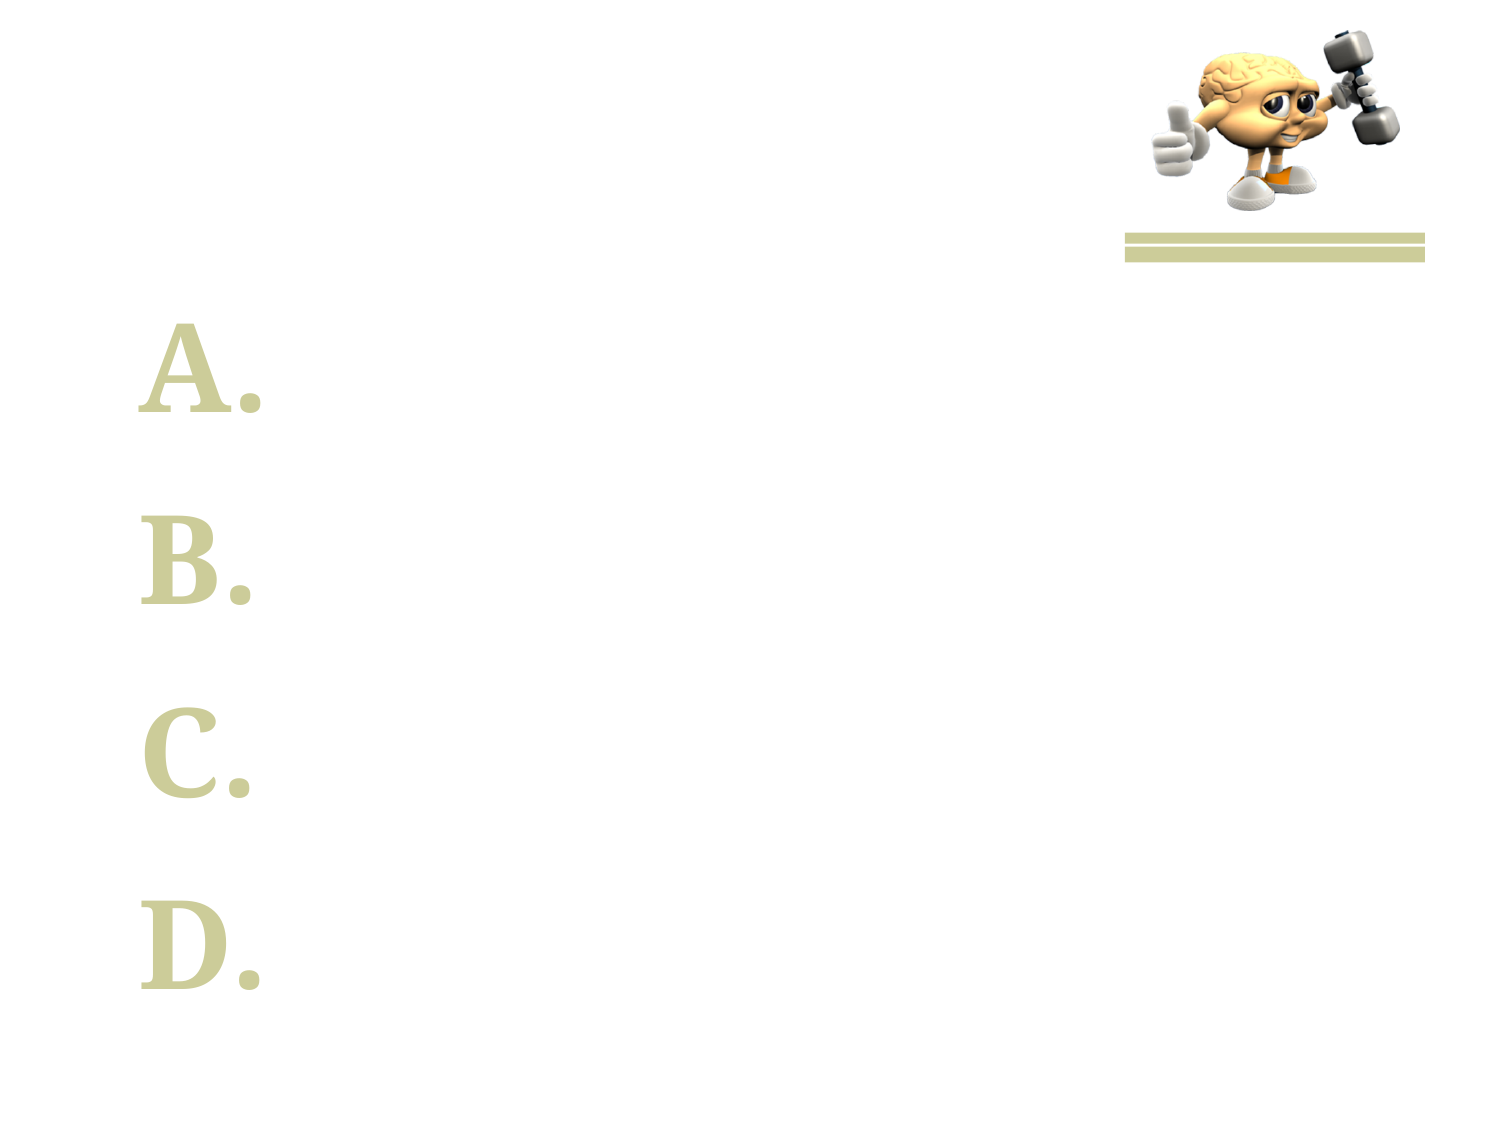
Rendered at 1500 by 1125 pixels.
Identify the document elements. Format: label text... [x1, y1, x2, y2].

picture [1151, 30, 1400, 211]
list Habeas Corpus Álibi Soltura Salvo Conduto [123, 267, 1500, 1083]
